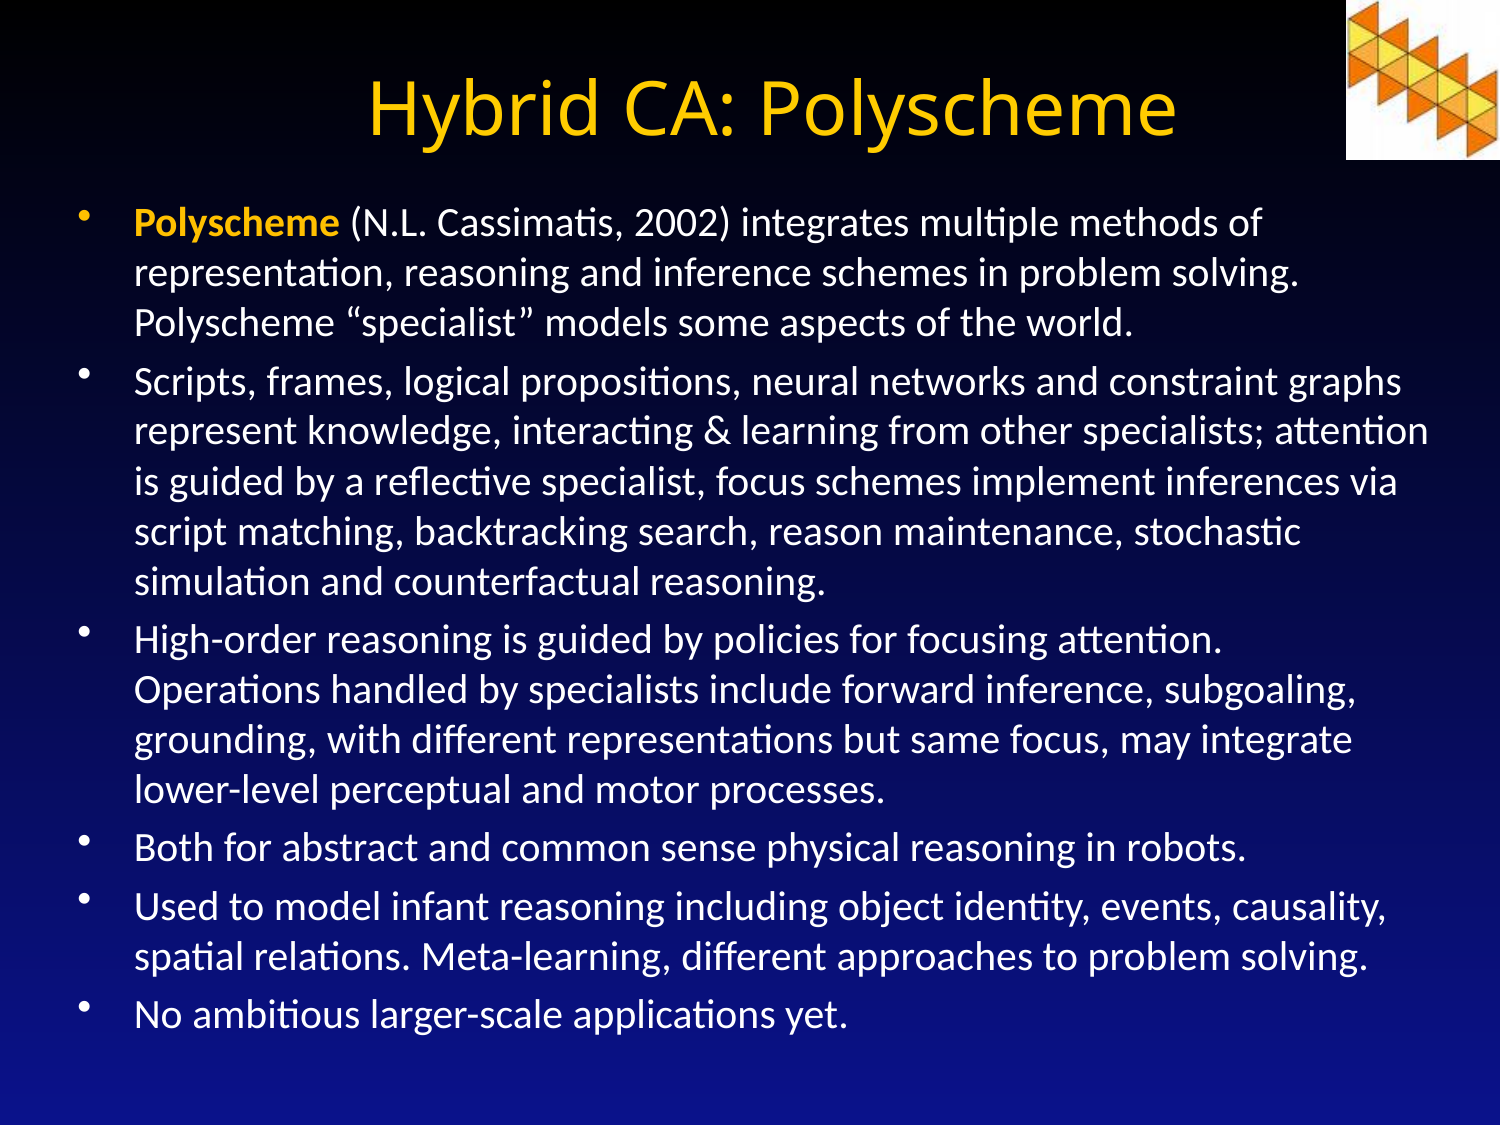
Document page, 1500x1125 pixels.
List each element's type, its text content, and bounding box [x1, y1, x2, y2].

title Hybrid CA: Polyscheme [265, 42, 1281, 170]
list Polyscheme (N.L. Cassimatis, 2002) integrates multiple methods of representation, reasoning and inference schemes in problem solving. Polyscheme “specialist” models some aspects of the world. Scripts, frames, logical propositions, neural networks and constraint graphs represent knowledge, interacting & learning from other specialists; attention is guided by a reflective specialist, focus schemes implement inferences via script matching, backtracking search, reason maintenance, stochastic simulation and counterfactual reasoning. High-order reasoning is guided by policies for focusing attention. Operations handled by specialists include forward inference, subgoaling, grounding, with different representations but same focus, may integrate lower-level perceptual and motor processes. Both for abstract and common sense physical reasoning in robots. Used to model infant reasoning including object identity, events, causality, spatial relations. Meta-learning, different approaches to problem solving. No ambitious larger-scale applications yet. [62, 187, 1465, 1102]
picture [1346, 0, 1500, 160]
